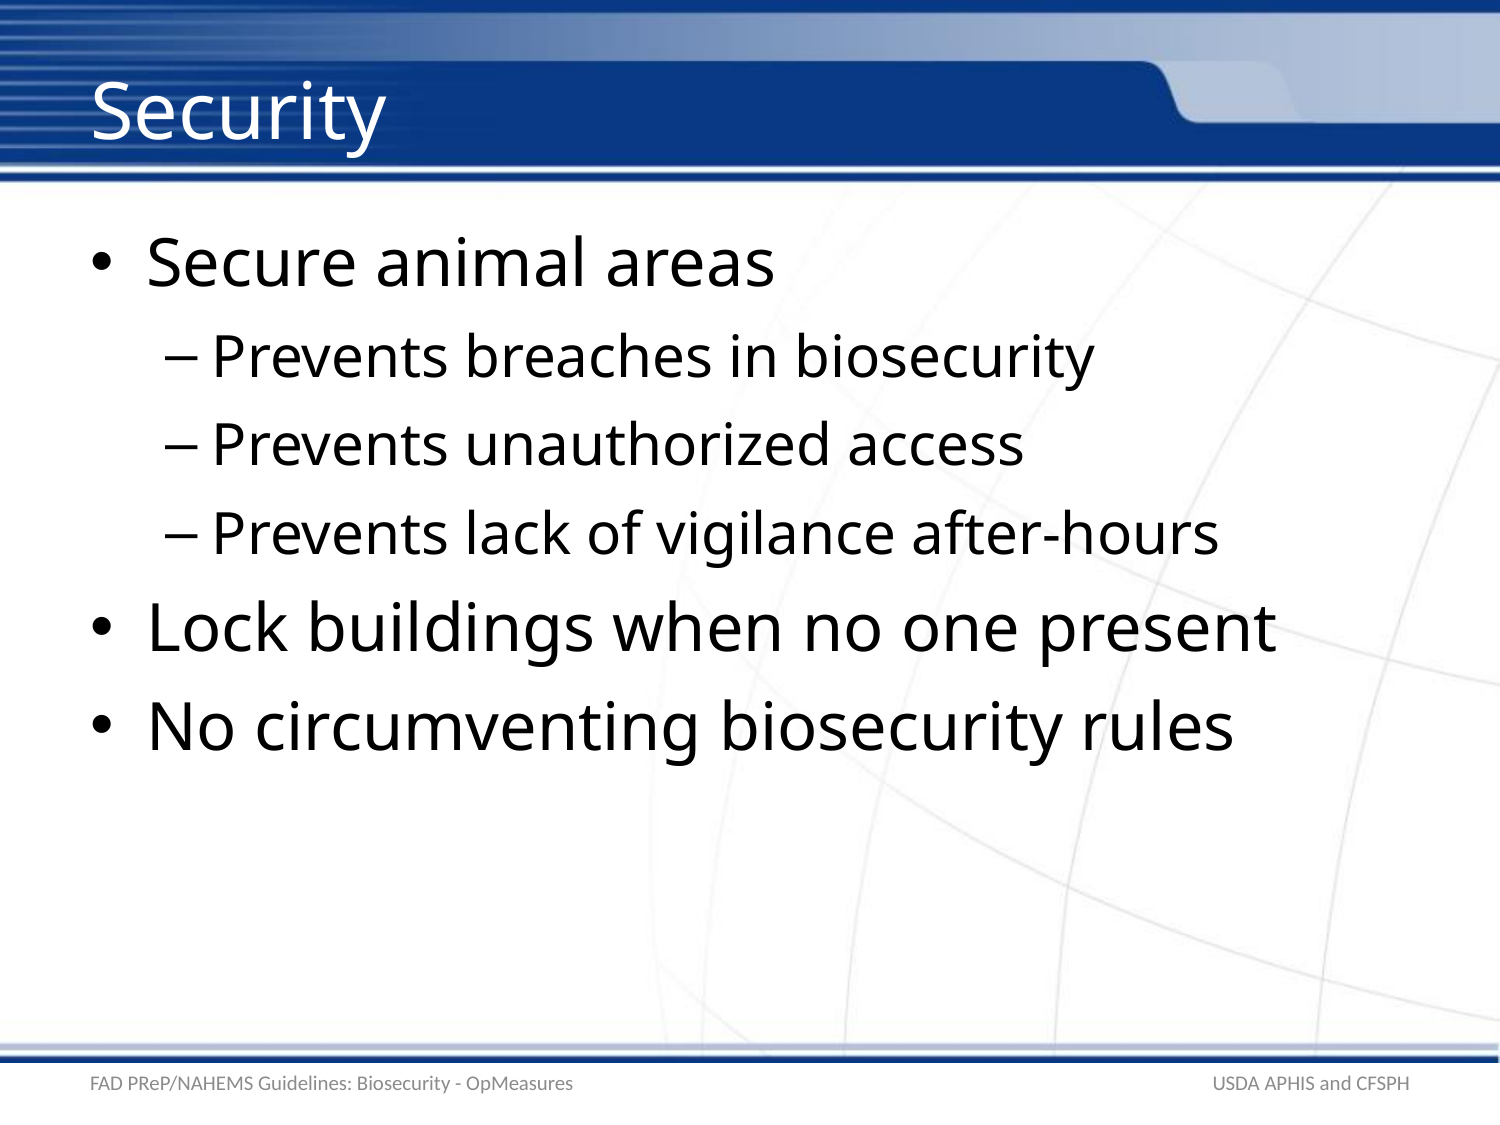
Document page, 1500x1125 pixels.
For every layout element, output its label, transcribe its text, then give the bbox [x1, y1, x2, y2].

footer FAD PReP/NAHEMS Guidelines: Biosecurity - OpMeasures [75, 1042, 825, 1103]
picture [0, 0, 1500, 1063]
title Security [75, 24, 1425, 163]
slide_number USDA APHIS and CFSPH [1074, 1042, 1425, 1103]
list Secure animal areas Prevents breaches in biosecurity Prevents unauthorized access Prevents lack of vigilance after-hours Lock buildings when no one present No circumventing biosecurity rules [75, 212, 1425, 1025]
